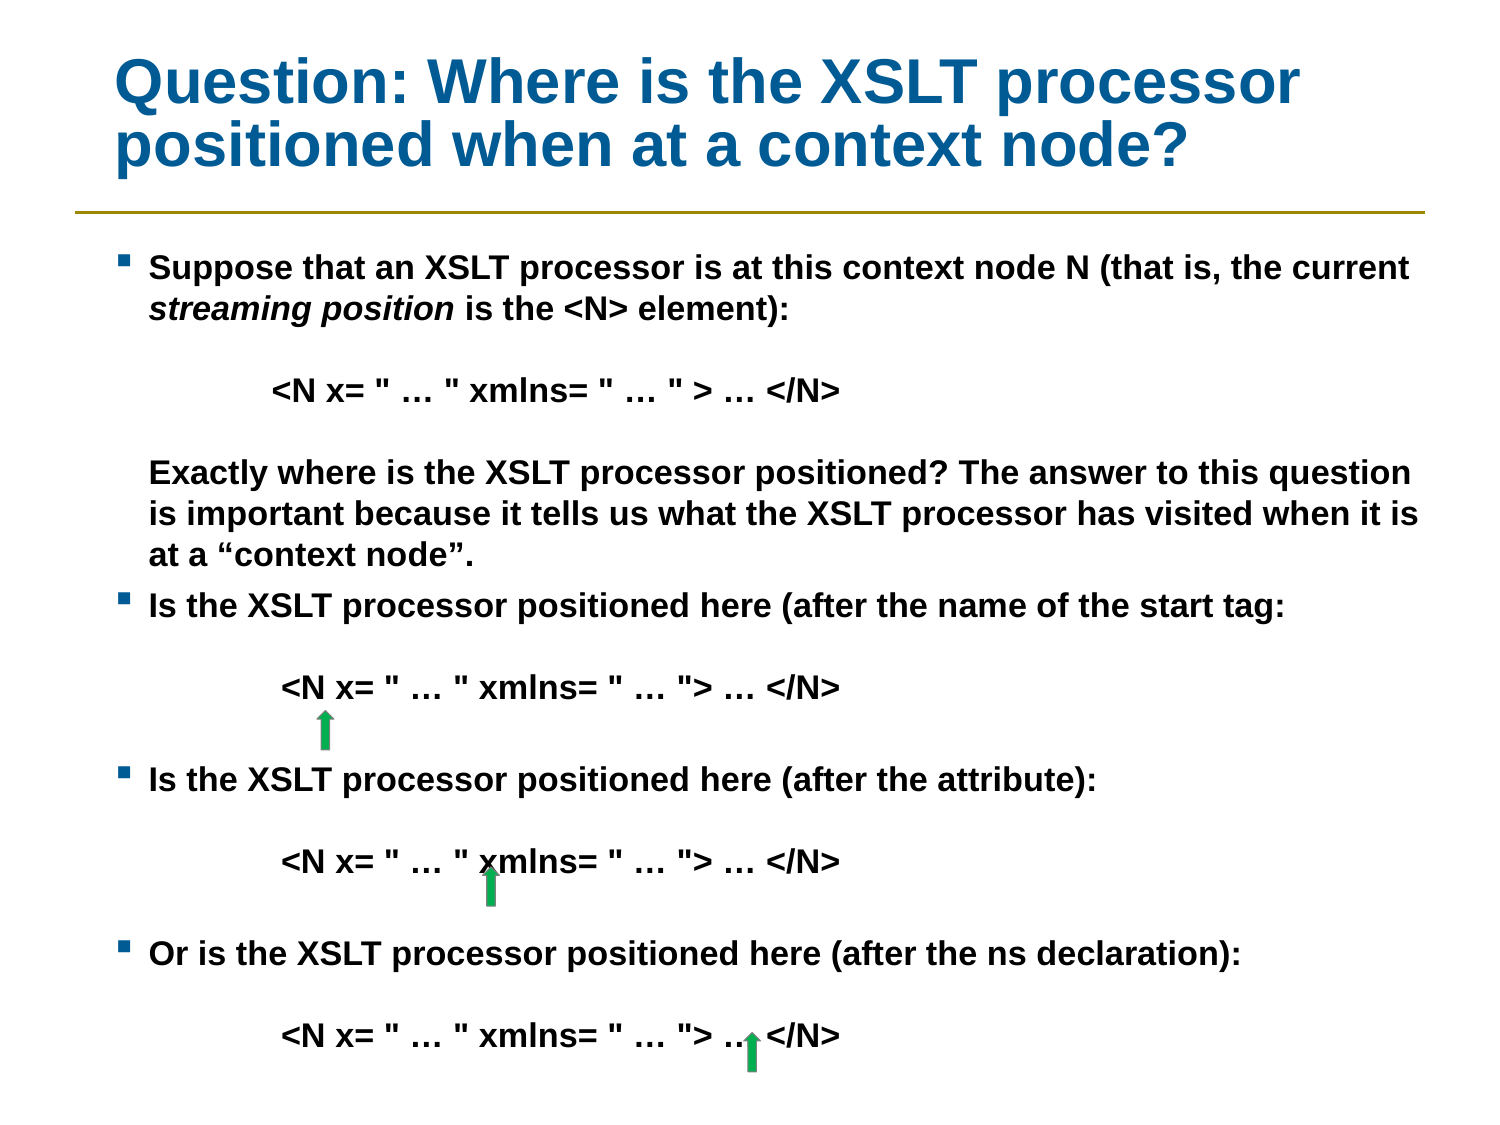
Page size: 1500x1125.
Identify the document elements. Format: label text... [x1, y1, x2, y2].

list Suppose that an XSLT processor is at this context node N (that is, the current streaming position is the <N> element): <N x= " … " xmlns= " … " > … </N> Exactly where is the XSLT processor positioned? The answer to this question is important because it tells us what the XSLT processor has visited when it is at a “context node”. Is the XSLT processor positioned here (after the name of the start tag: <N x= " … " xmlns= " … "> … </N> Is the XSLT processor positioned here (after the attribute): <N x= " … " xmlns= " … "> … </N> Or is the XSLT processor positioned here (after the ns declaration): <N x= " … " xmlns= " … "> … </N> [99, 237, 1450, 1066]
text_box [315, 708, 336, 752]
text_box [741, 1030, 763, 1074]
text_box [480, 864, 502, 909]
title Question: Where is the XSLT processor positioned when at a context node? [99, 45, 1450, 188]
